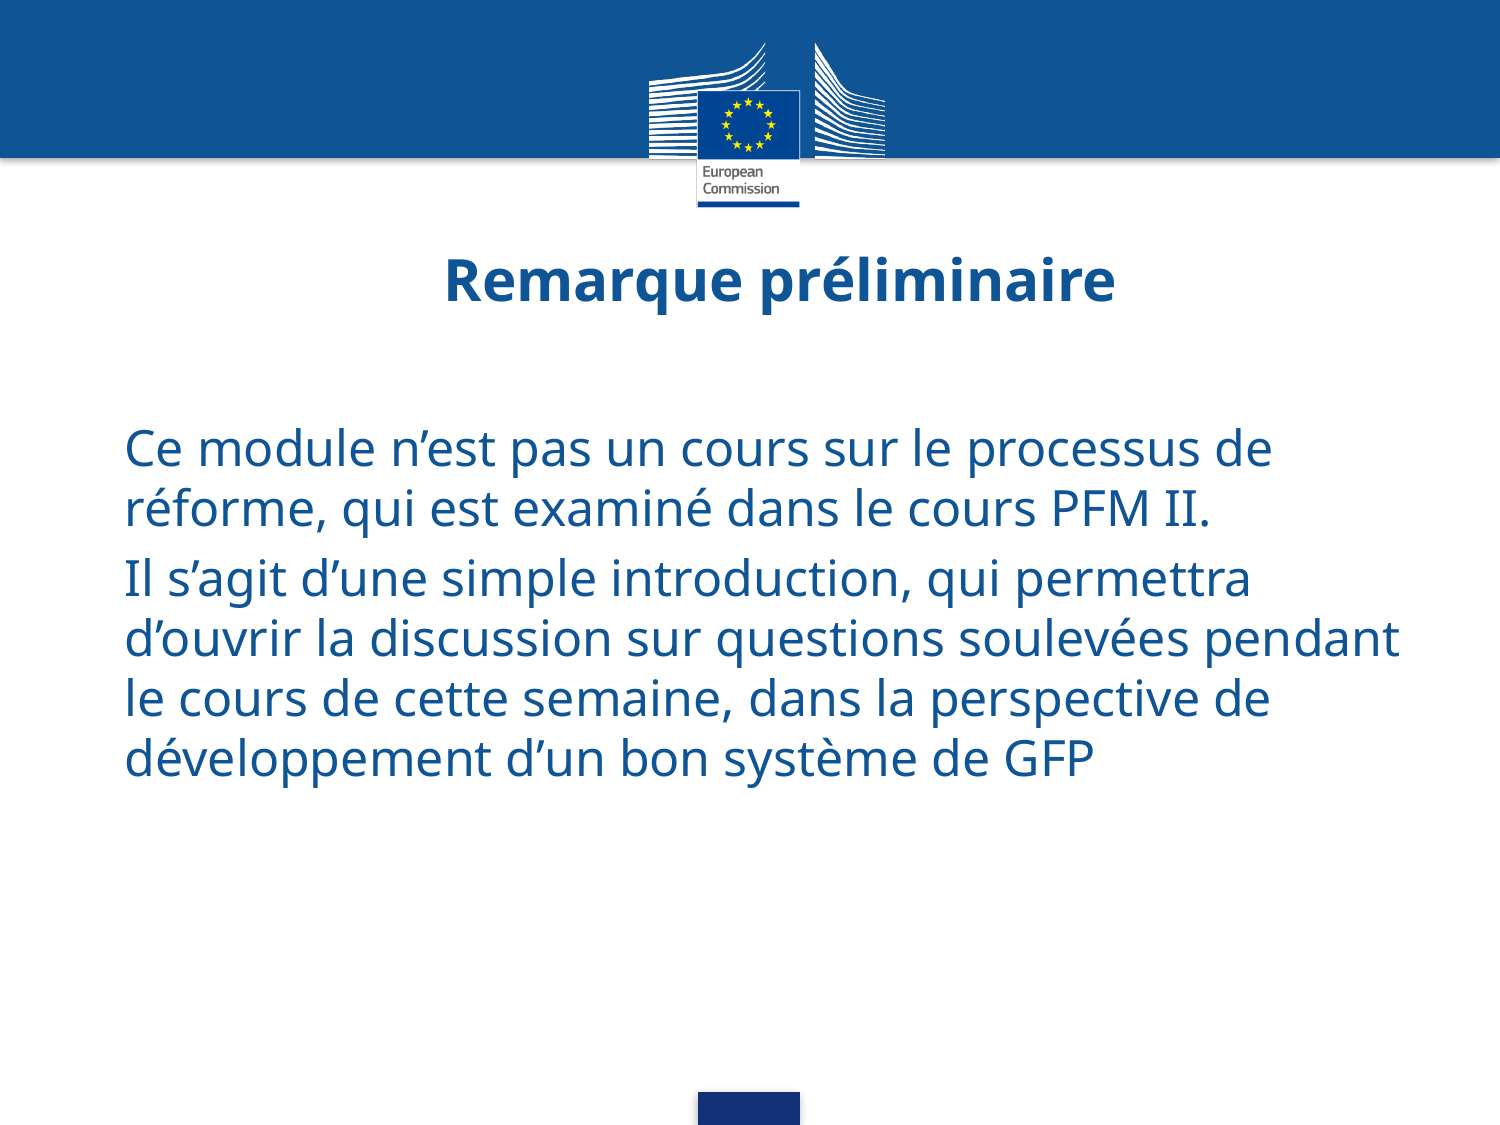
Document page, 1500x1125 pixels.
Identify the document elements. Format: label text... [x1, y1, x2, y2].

picture [649, 42, 885, 184]
list Ce module n’est pas un cours sur le processus de réforme, qui est examiné dans le cours PFM II. Il s’agit d’une simple introduction, qui permettra d’ouvrir la discussion sur questions soulevées pendant le cours de cette semaine, dans la perspective de développement d’un bon système de GFP [53, 408, 1449, 988]
title Remarque préliminaire [0, 184, 1500, 373]
